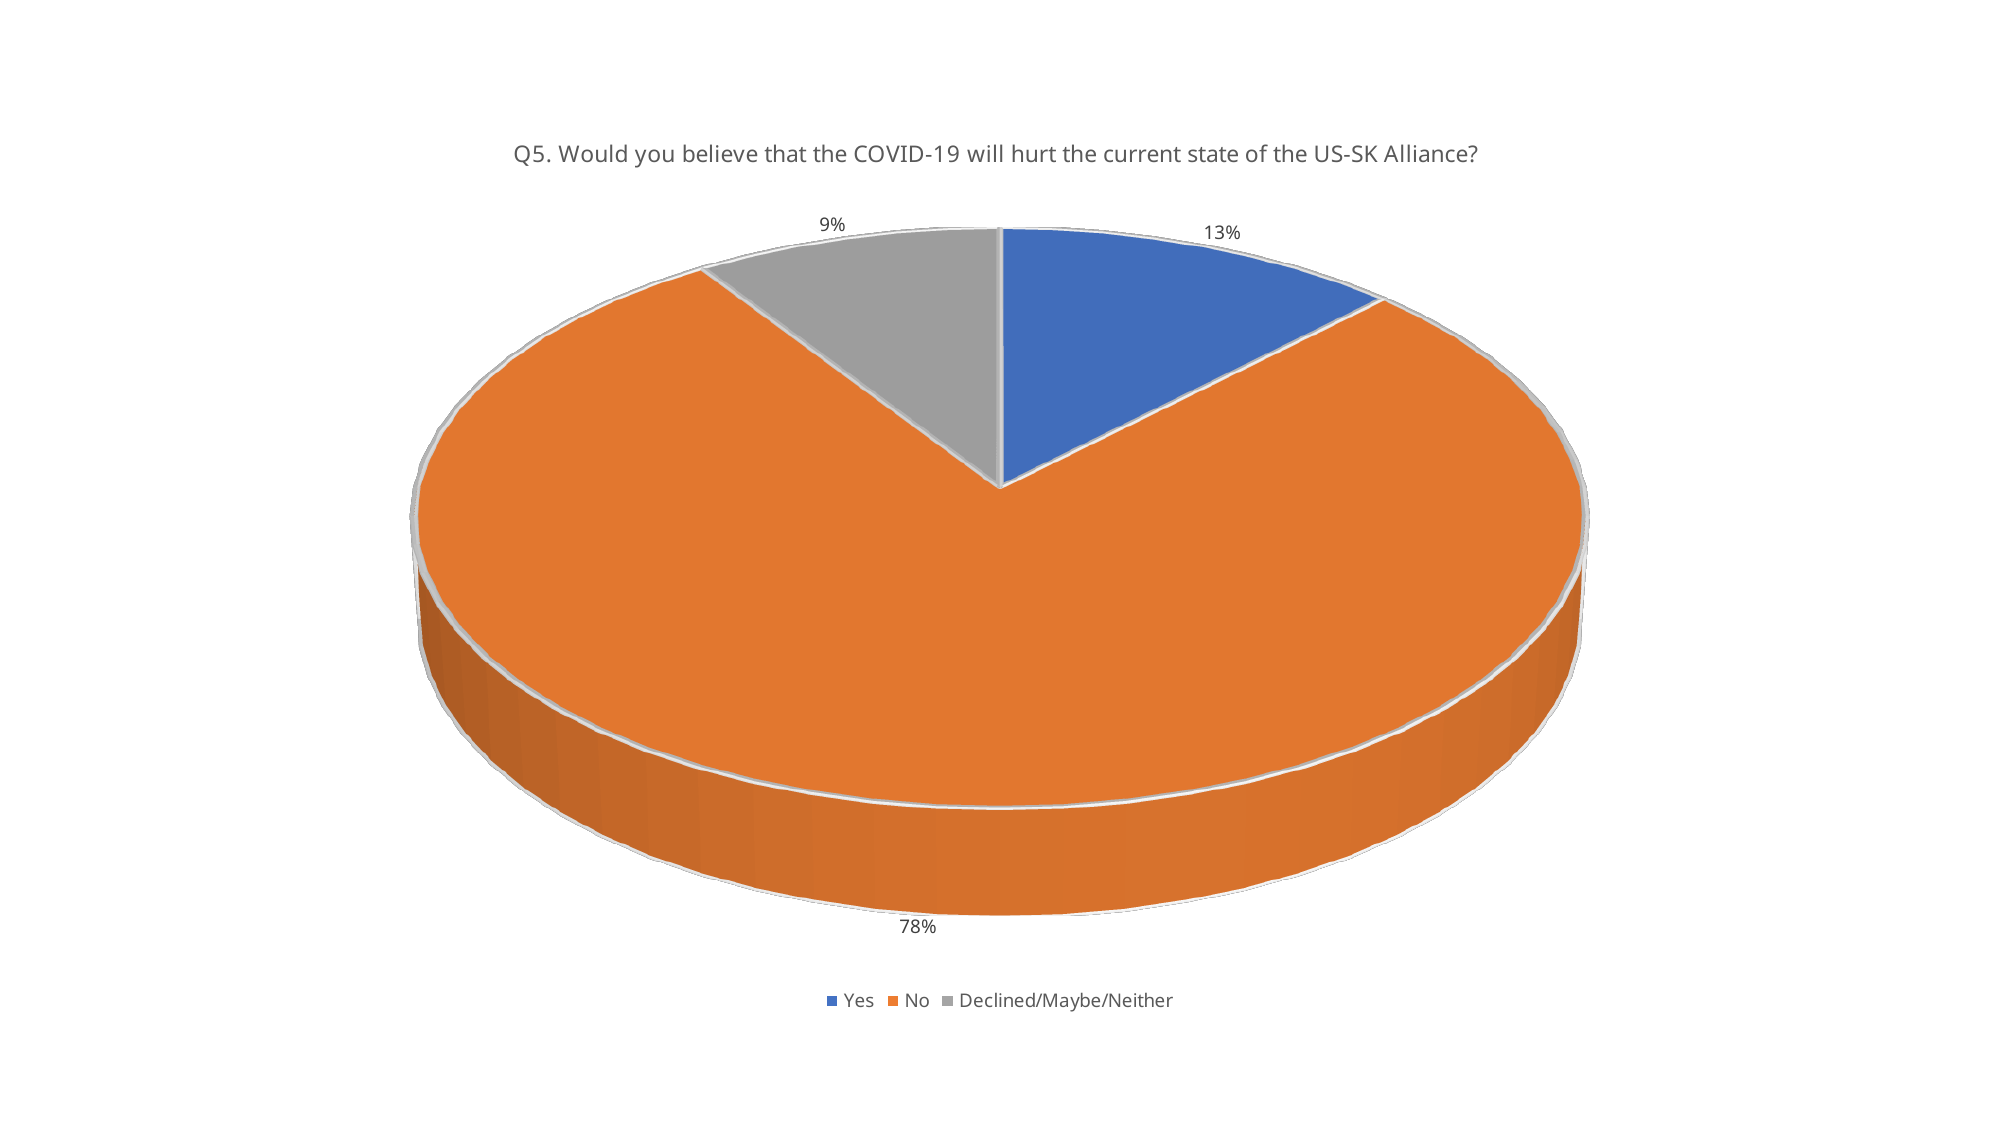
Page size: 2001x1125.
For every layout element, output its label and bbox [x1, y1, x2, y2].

chart [320, 104, 1680, 1021]
